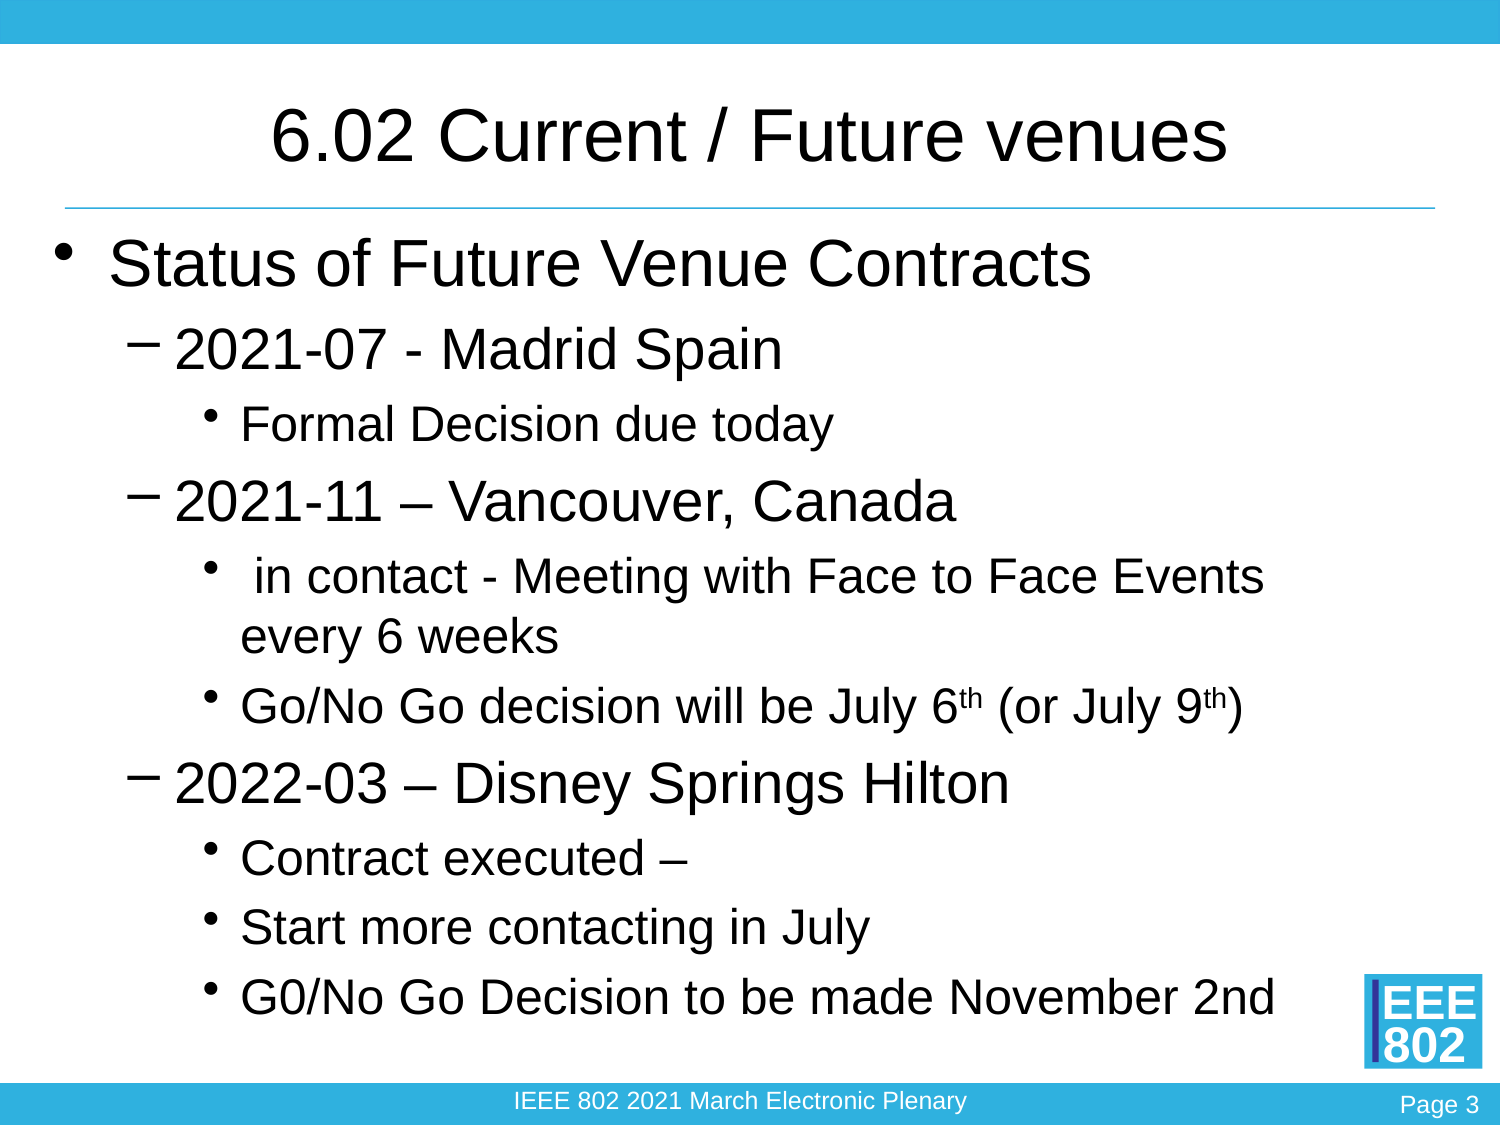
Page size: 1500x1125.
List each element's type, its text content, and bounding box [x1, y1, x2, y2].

list Status of Future Venue Contracts 2021-07 - Madrid Spain Formal Decision due today 2021-11 – Vancouver, Canada in contact - Meeting with Face to Face Events every 6 weeks Go/No Go decision will be July 6th (or July 9th) 2022-03 – Disney Springs Hilton Contract executed – Start more contacting in July G0/No Go Decision to be made November 2nd [37, 212, 1388, 1068]
title 6.02 Current / Future venues [75, 66, 1425, 197]
